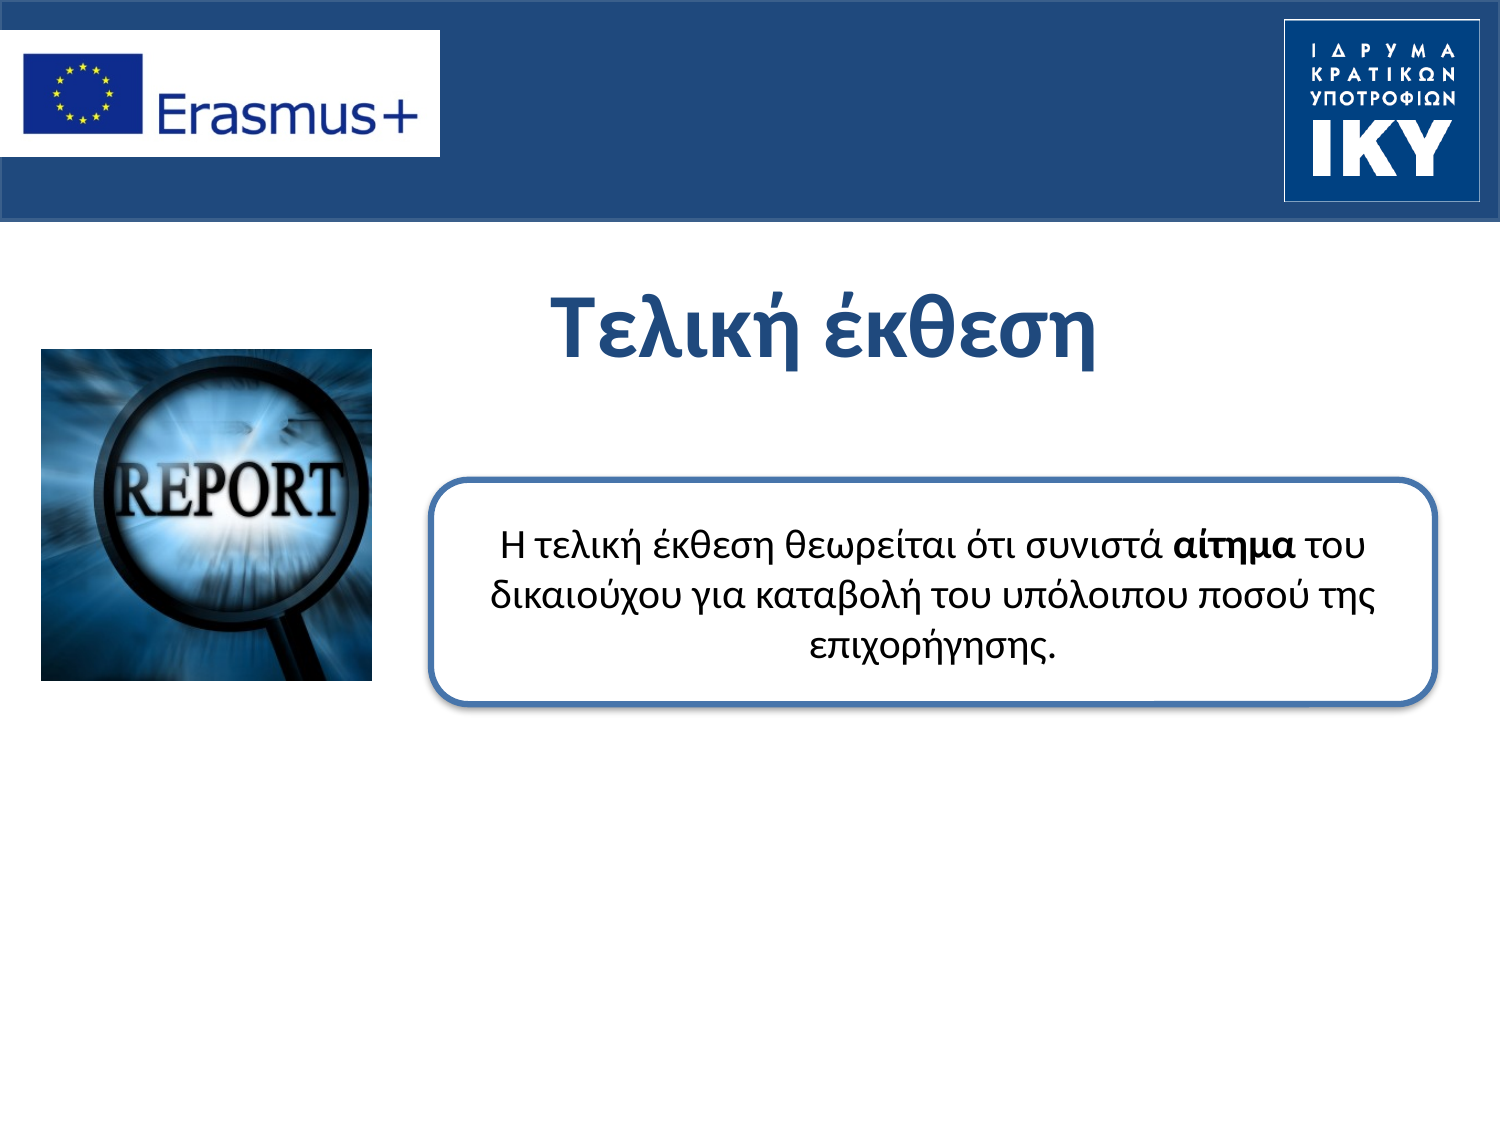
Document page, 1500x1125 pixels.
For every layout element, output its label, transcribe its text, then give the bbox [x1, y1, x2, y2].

picture [41, 349, 373, 681]
text_box [0, 0, 1500, 222]
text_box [430, 479, 1436, 705]
picture [1283, 18, 1480, 202]
picture [0, 30, 440, 157]
title Τελική έκθεση [112, 243, 1388, 398]
